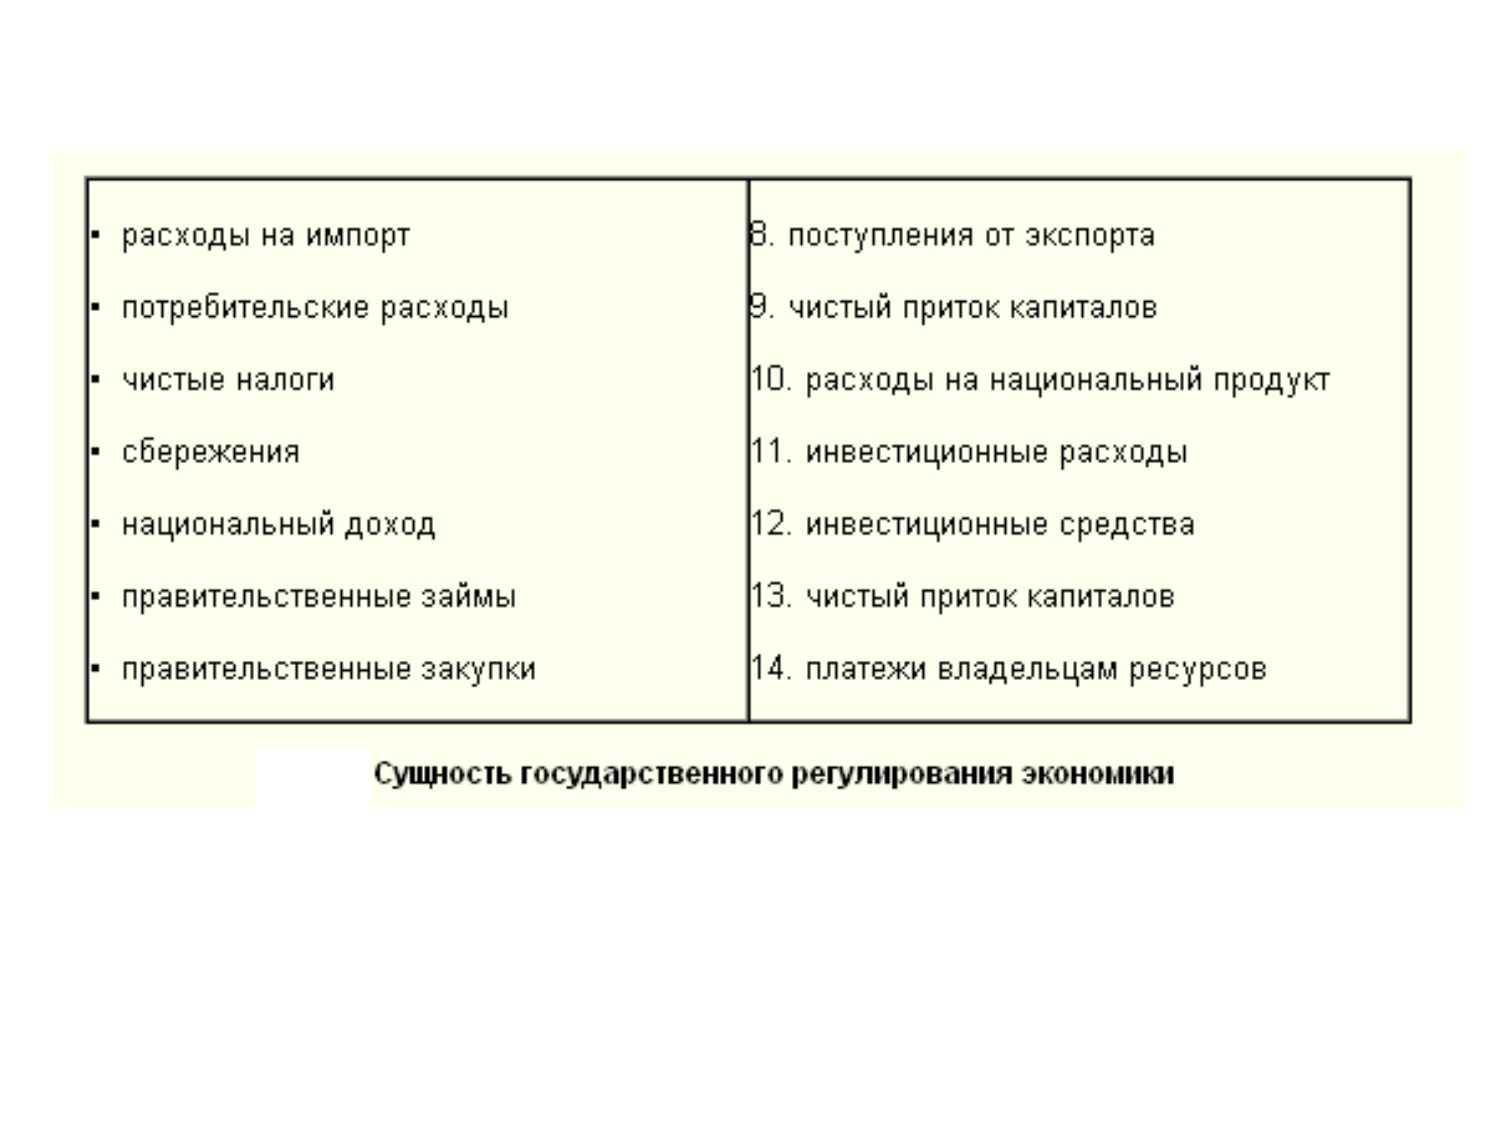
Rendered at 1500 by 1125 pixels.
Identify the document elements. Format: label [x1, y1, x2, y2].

picture [49, 149, 1465, 807]
